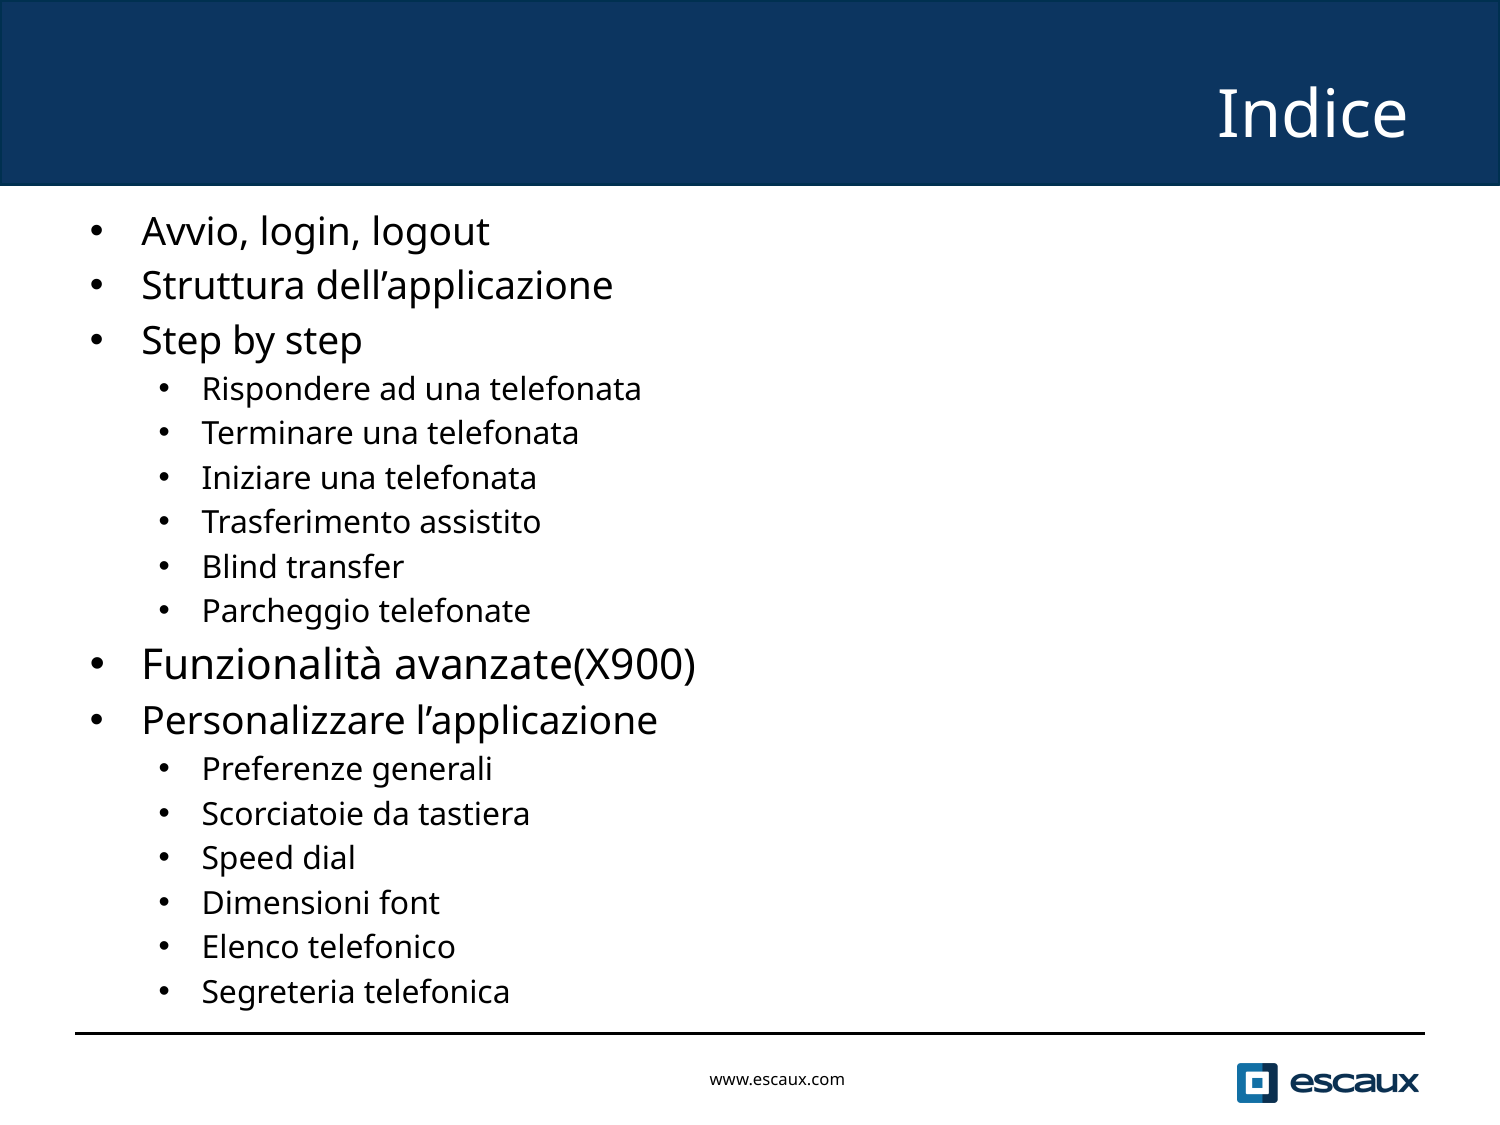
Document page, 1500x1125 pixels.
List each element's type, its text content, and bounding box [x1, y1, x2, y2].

title Indice [457, 45, 1425, 176]
list Avvio, login, logout Struttura dell’applicazione Step by step Rispondere ad una telefonata Terminare una telefonata Iniziare una telefonata Trasferimento assistito Blind transfer Parcheggio telefonate Funzionalità avanzate(X900) Personalizzare l’applicazione Preferenze generali Scorciatoie da tastiera Speed dial Dimensioni font Elenco telefonico Segreteria telefonica [75, 199, 1425, 1020]
picture [1237, 1063, 1419, 1103]
